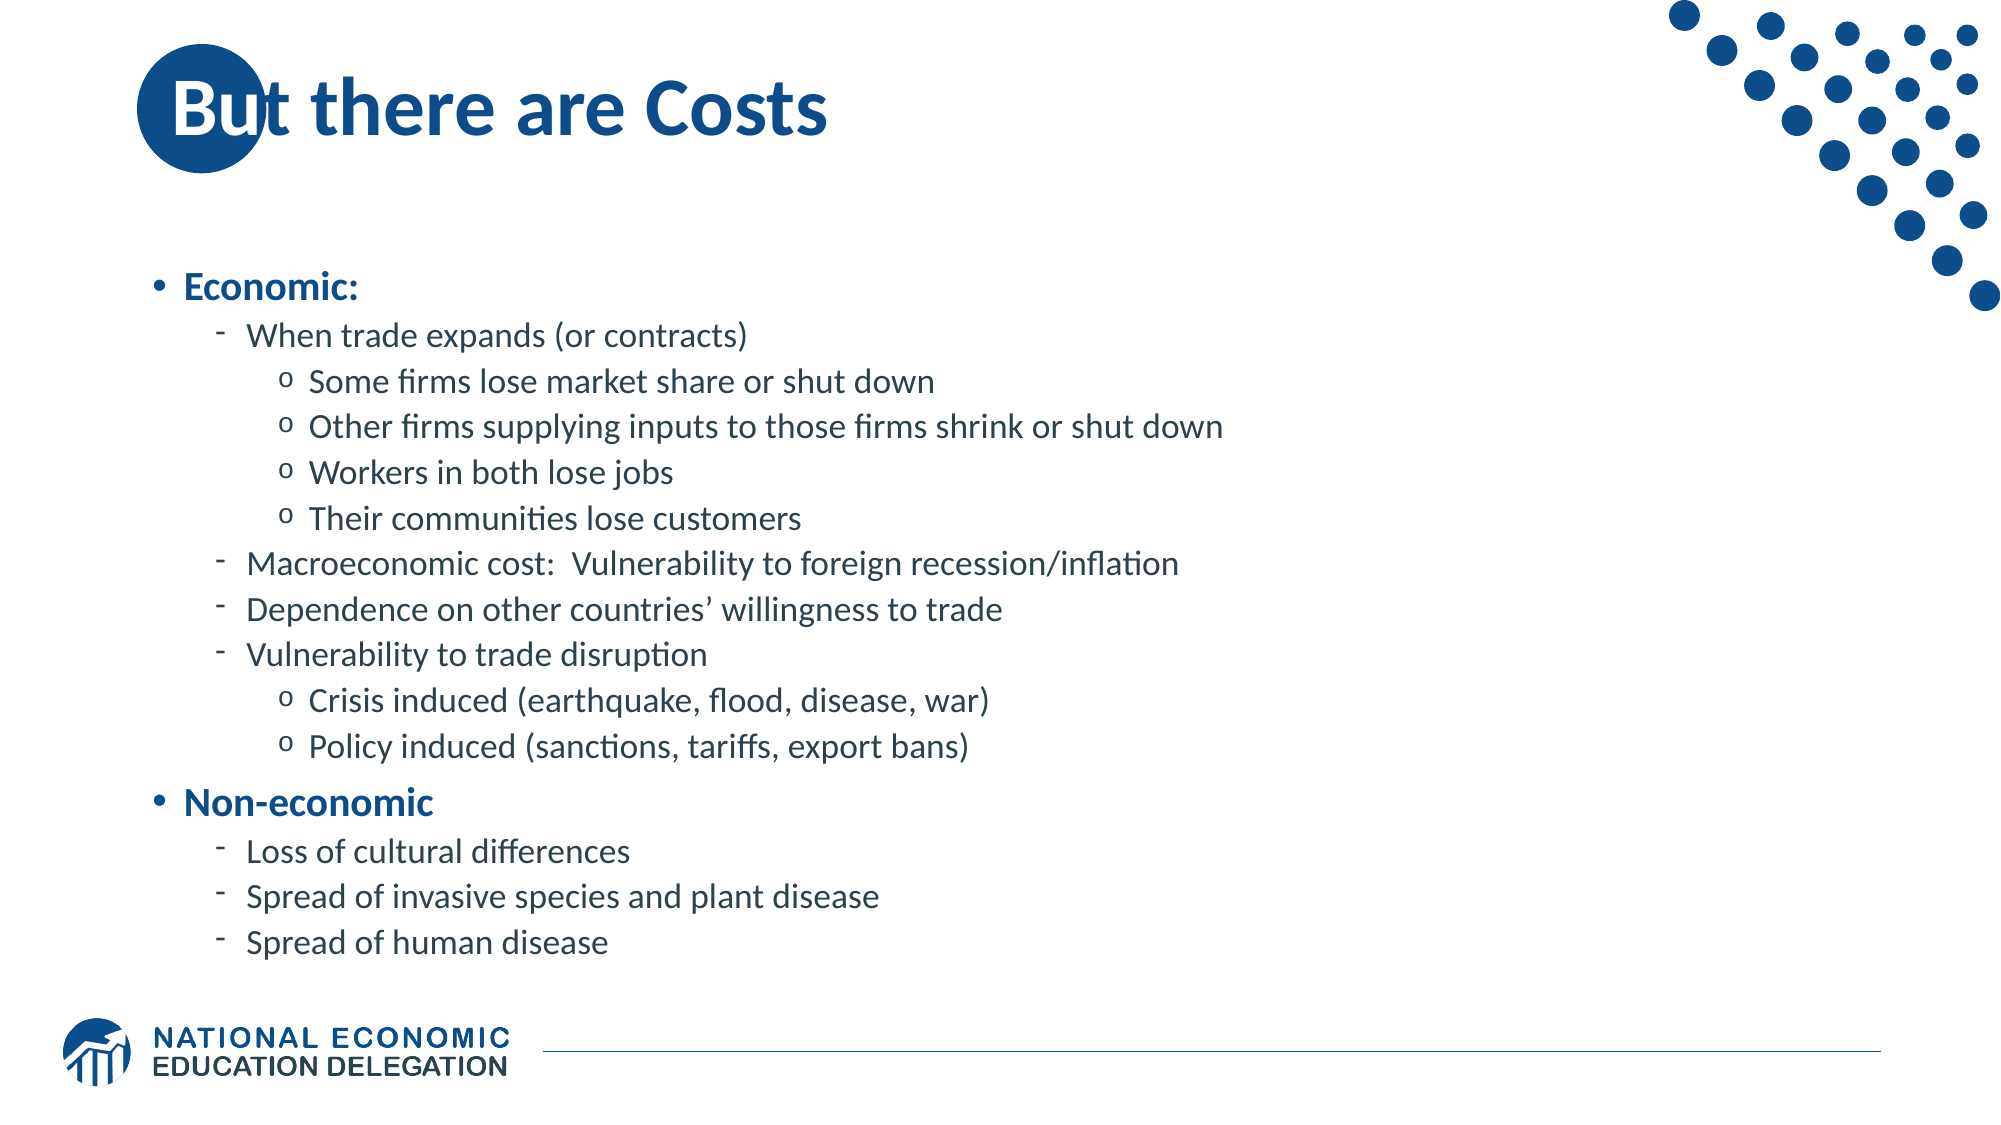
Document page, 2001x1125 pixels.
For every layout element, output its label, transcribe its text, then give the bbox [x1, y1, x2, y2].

picture [55, 1013, 520, 1091]
title But there are Costs [137, 0, 1863, 218]
list Economic: When trade expands (or contracts) Some firms lose market share or shut down Other firms supplying inputs to those firms shrink or shut down Workers in both lose jobs Their communities lose customers Macroeconomic cost: Vulnerability to foreign recession/inflation Dependence on other countries’ willingness to trade Vulnerability to trade disruption Crisis induced (earthquake, flood, disease, war) Policy induced (sanctions, tariffs, export bans) Non-economic Loss of cultural differences Spread of invasive species and plant disease Spread of human disease [137, 257, 1863, 972]
